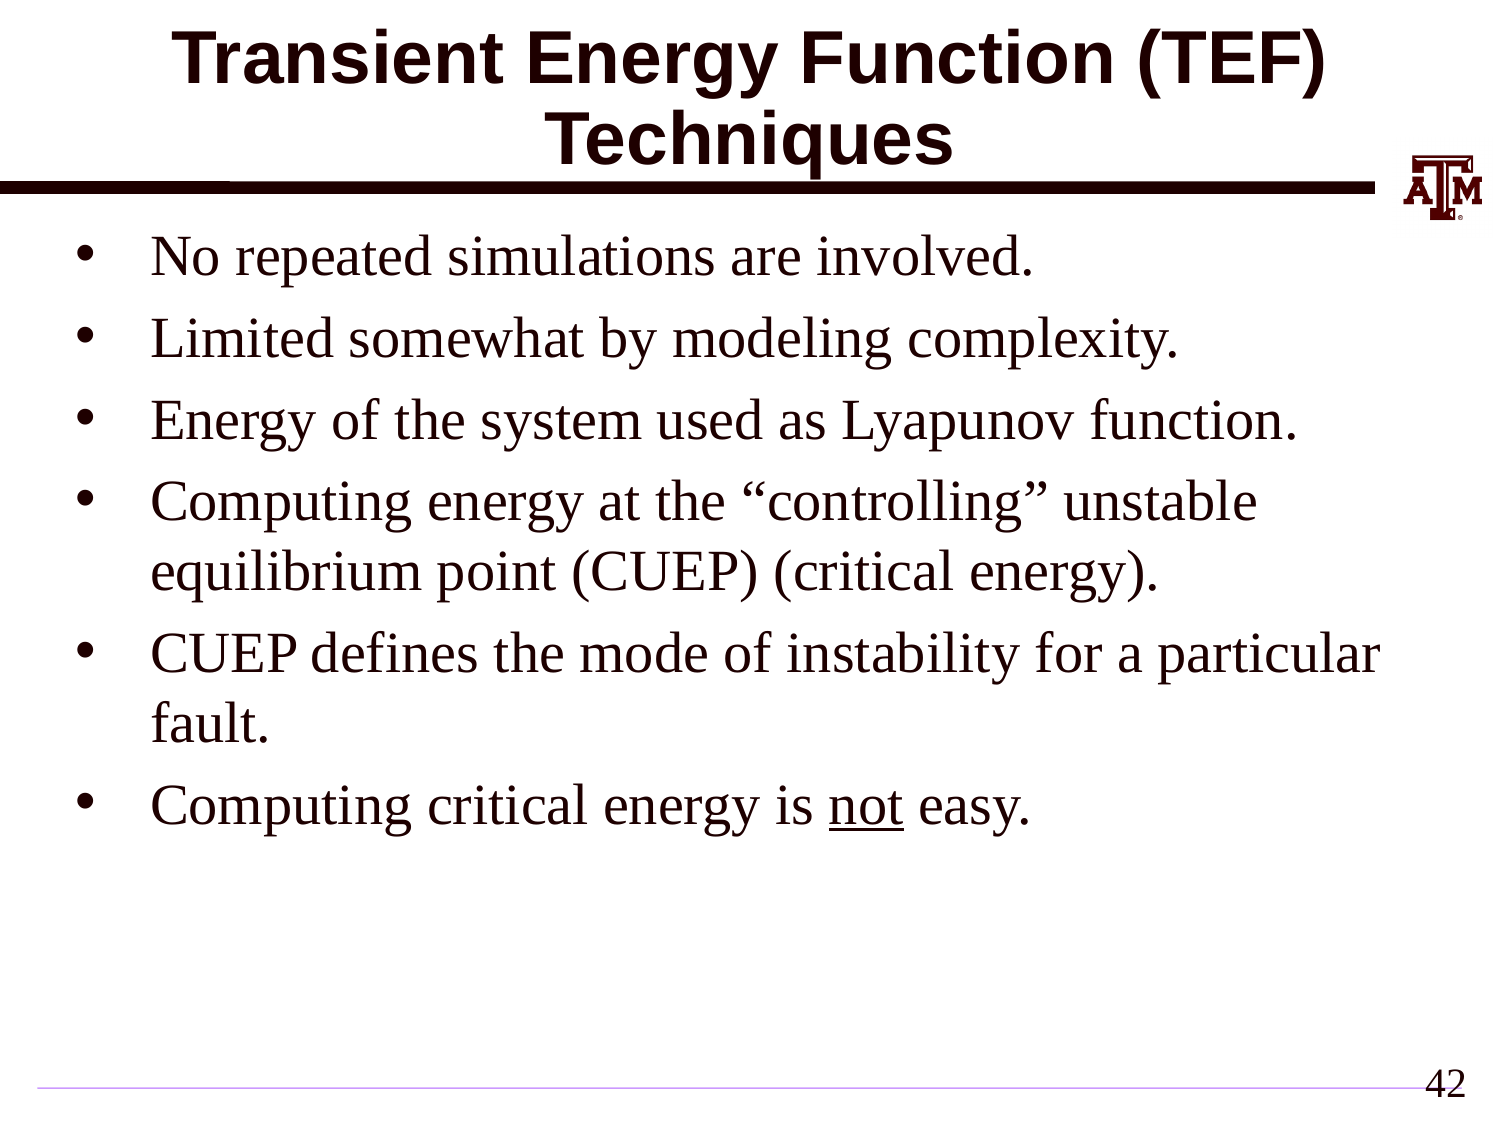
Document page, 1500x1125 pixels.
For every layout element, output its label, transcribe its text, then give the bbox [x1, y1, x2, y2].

title Transient Energy Function (TEF) Techniques [37, 12, 1463, 188]
slide_number 41 [1394, 1048, 1482, 1124]
picture [1392, 137, 1493, 238]
list No repeated simulations are involved. Limited somewhat by modeling complexity. Energy of the system used as Lyapunov function. Computing energy at the “controlling” unstable equilibrium point (CUEP) (critical energy). CUEP defines the mode of instability for a particular fault. Computing critical energy is not easy. [59, 209, 1411, 1111]
